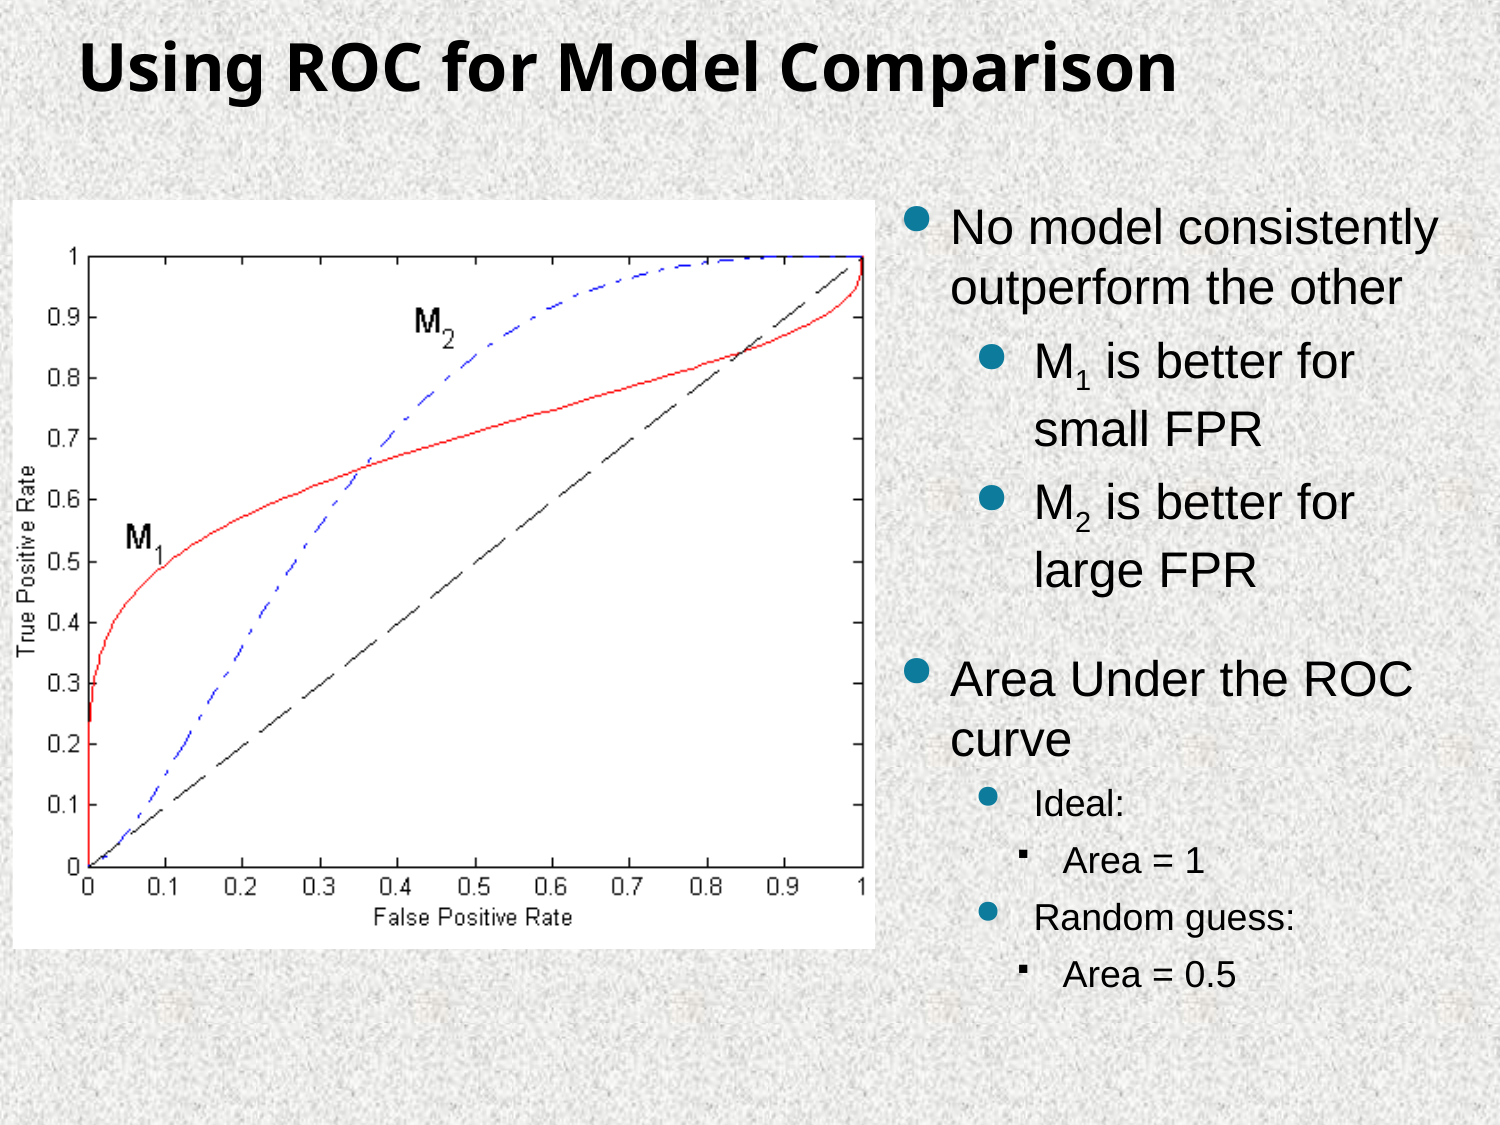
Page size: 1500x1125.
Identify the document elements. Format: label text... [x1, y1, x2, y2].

picture [0, 0, 1500, 1125]
title Using ROC for Model Comparison [62, 24, 1421, 113]
text_box No model consistently outperform the other M1 is better for small FPR M2 is better for large FPR Area Under the ROC curve Ideal: Area = 1 Random guess: Area = 0.5 [887, 187, 1475, 1038]
